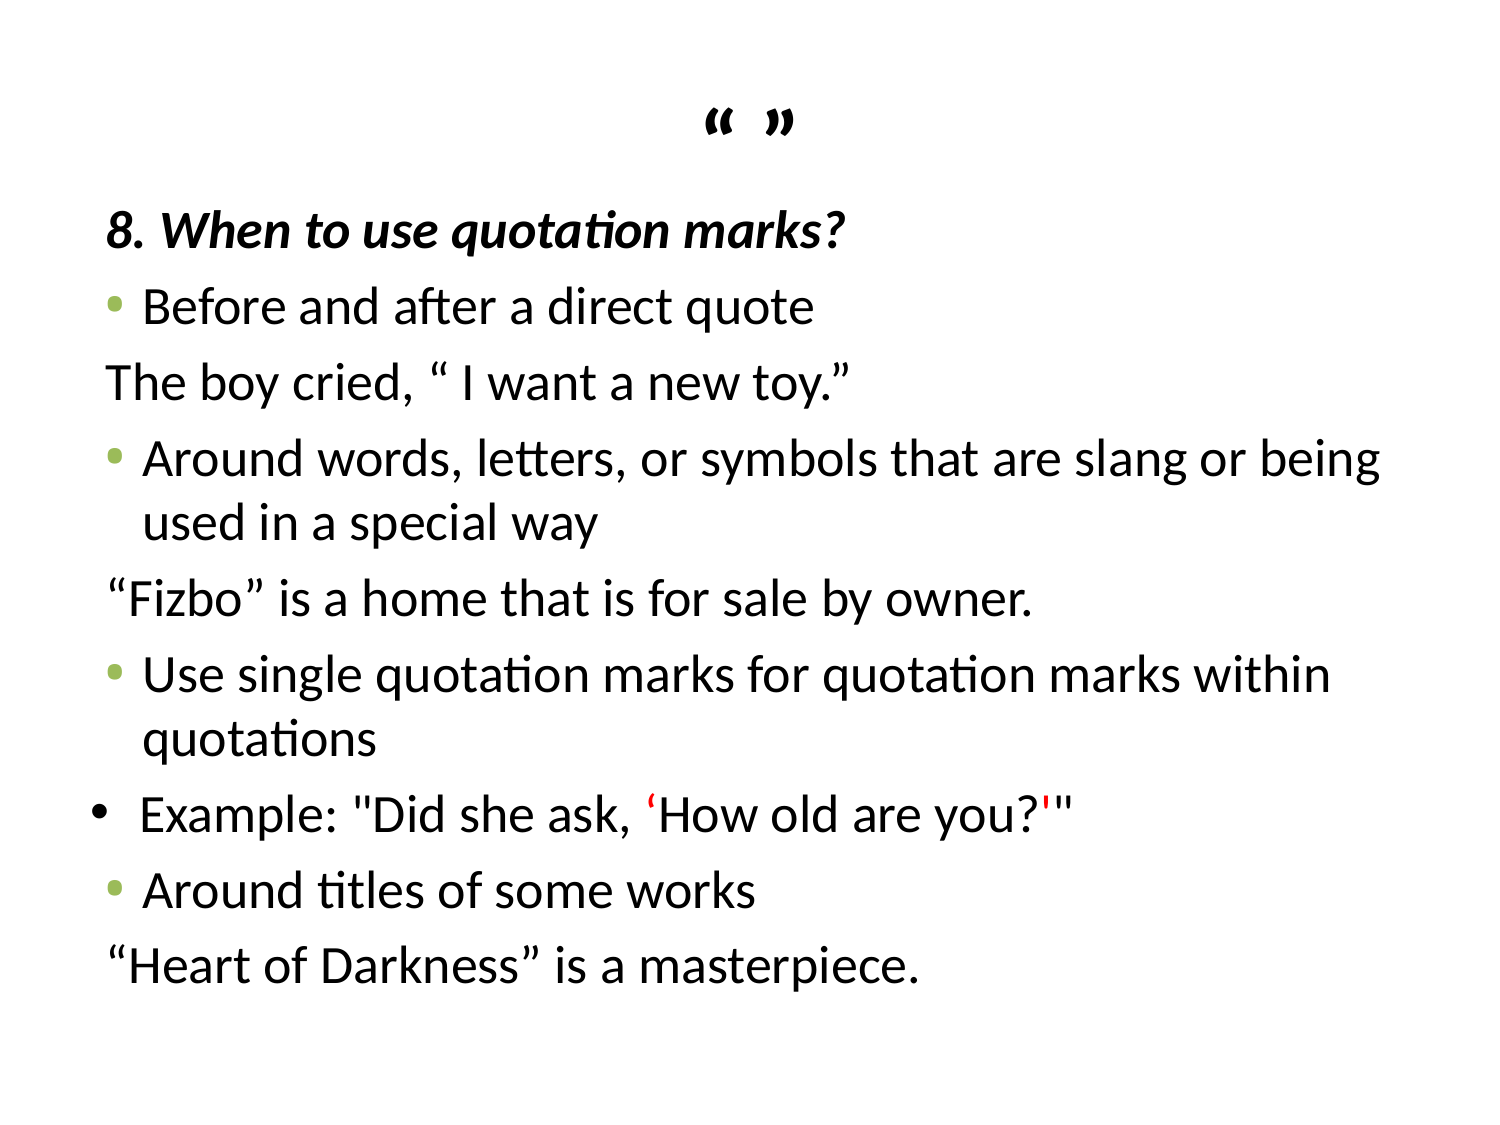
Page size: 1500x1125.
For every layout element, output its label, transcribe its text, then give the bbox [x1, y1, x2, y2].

title “ ” [75, 45, 1425, 187]
list 8. When to use quotation marks? Before and after a direct quote The boy cried, “ I want a new toy.” Around words, letters, or symbols that are slang or being used in a special way “Fizbo” is a home that is for sale by owner. Use single quotation marks for quotation marks within quotations Example: "Did she ask, ‘How old are you?'" Around titles of some works “Heart of Darkness” is a masterpiece. [75, 187, 1425, 1005]
